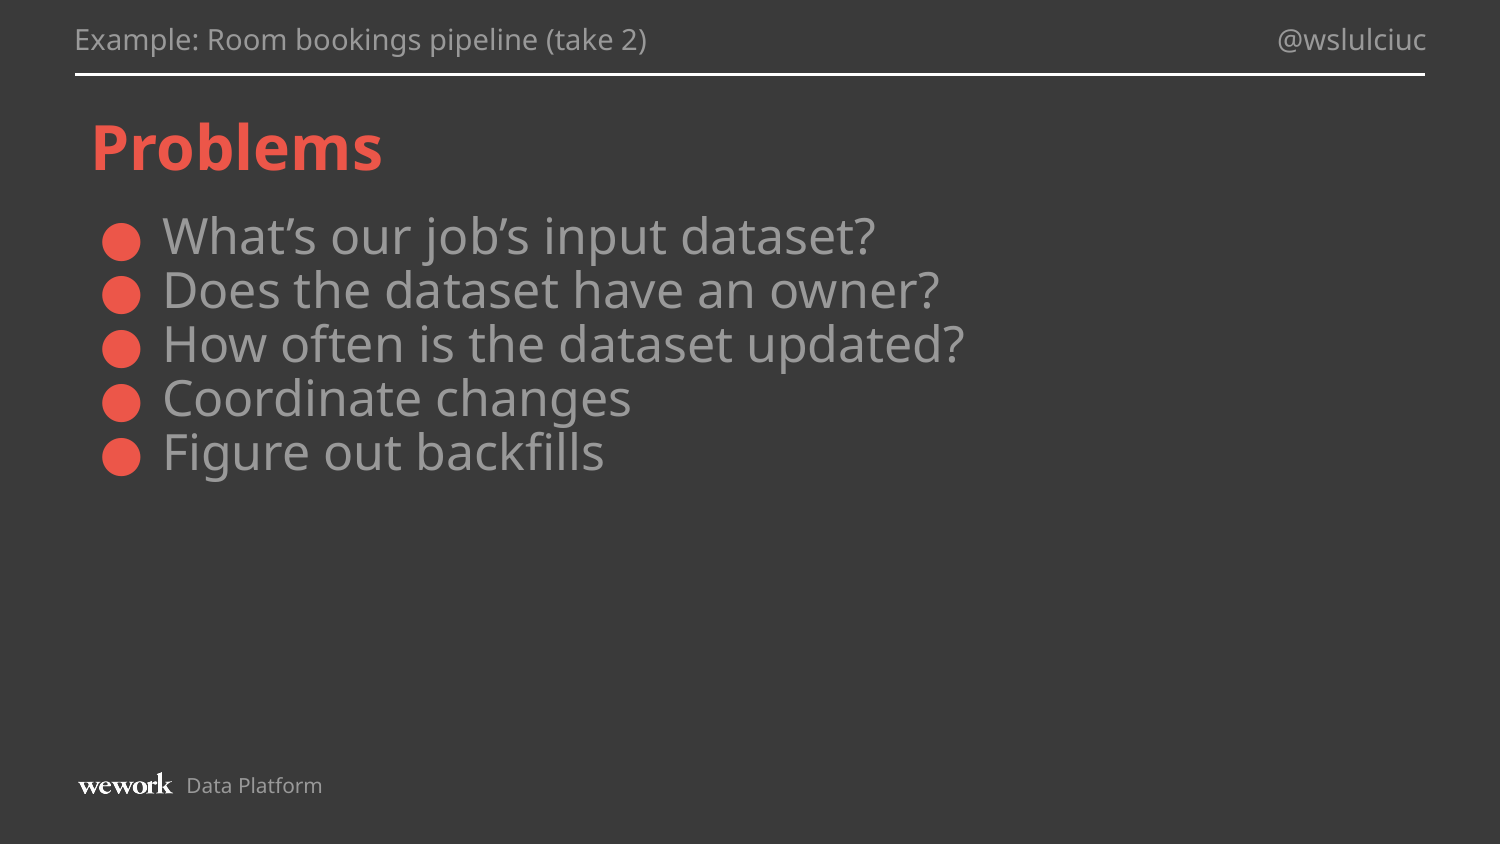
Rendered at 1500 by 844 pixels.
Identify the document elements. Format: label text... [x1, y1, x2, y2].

picture [74, 769, 177, 796]
text_box Data Platform [175, 761, 439, 817]
text_box What’s our job’s input dataset? Does the dataset have an owner? How often is the dataset updated? Coordinate changes Figure out backfills [87, 211, 973, 606]
text_box Problems [74, 93, 456, 194]
text_box @wslulciuc [1199, 10, 1438, 65]
text_box Example: Room bookings pipeline (take 2) [62, 10, 875, 79]
